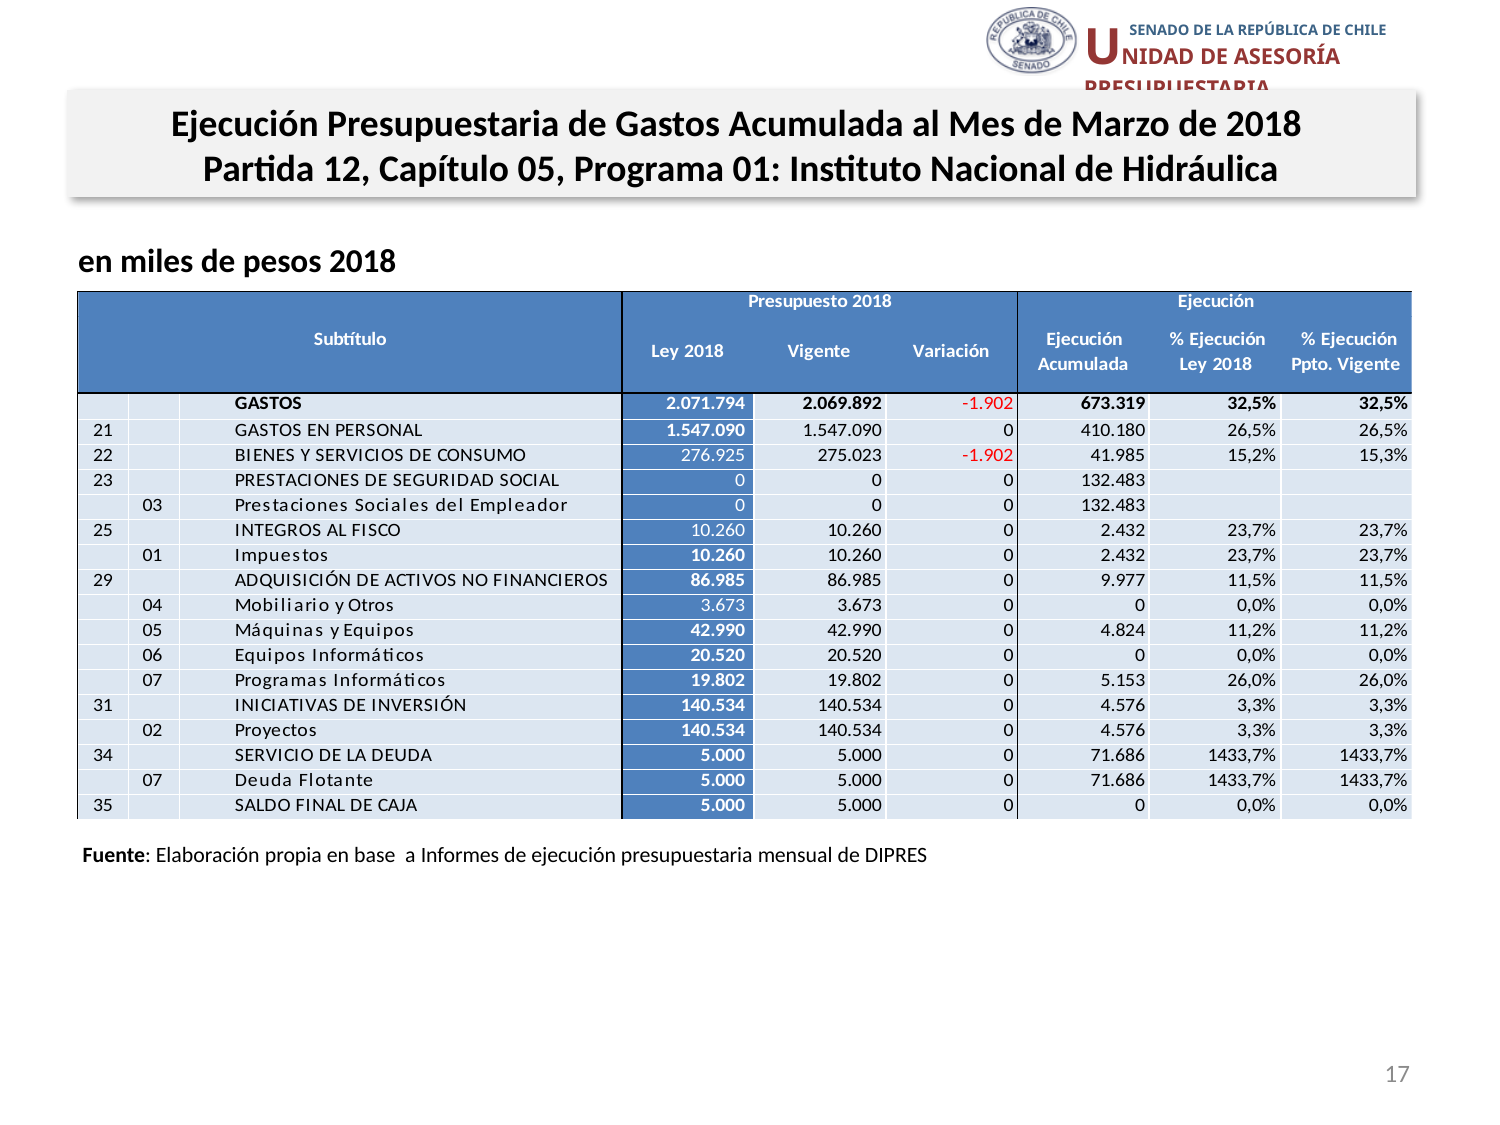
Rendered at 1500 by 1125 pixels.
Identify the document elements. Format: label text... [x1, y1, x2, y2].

text_box Ejecución Presupuestaria de Gastos Acumulada al Mes de Marzo de 2018 Partida 12, Capítulo 05, Programa 01: Instituto Nacional de Hidráulica [67, 90, 1415, 197]
slide_number 17 [1074, 1042, 1425, 1103]
picture [986, 7, 1079, 76]
text_box en miles de pesos 2018 [63, 231, 1414, 307]
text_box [76, 290, 1414, 821]
footer Fuente: Elaboración propia en base a Informes de ejecución presupuestaria mensual de DIPRES [67, 833, 1447, 894]
